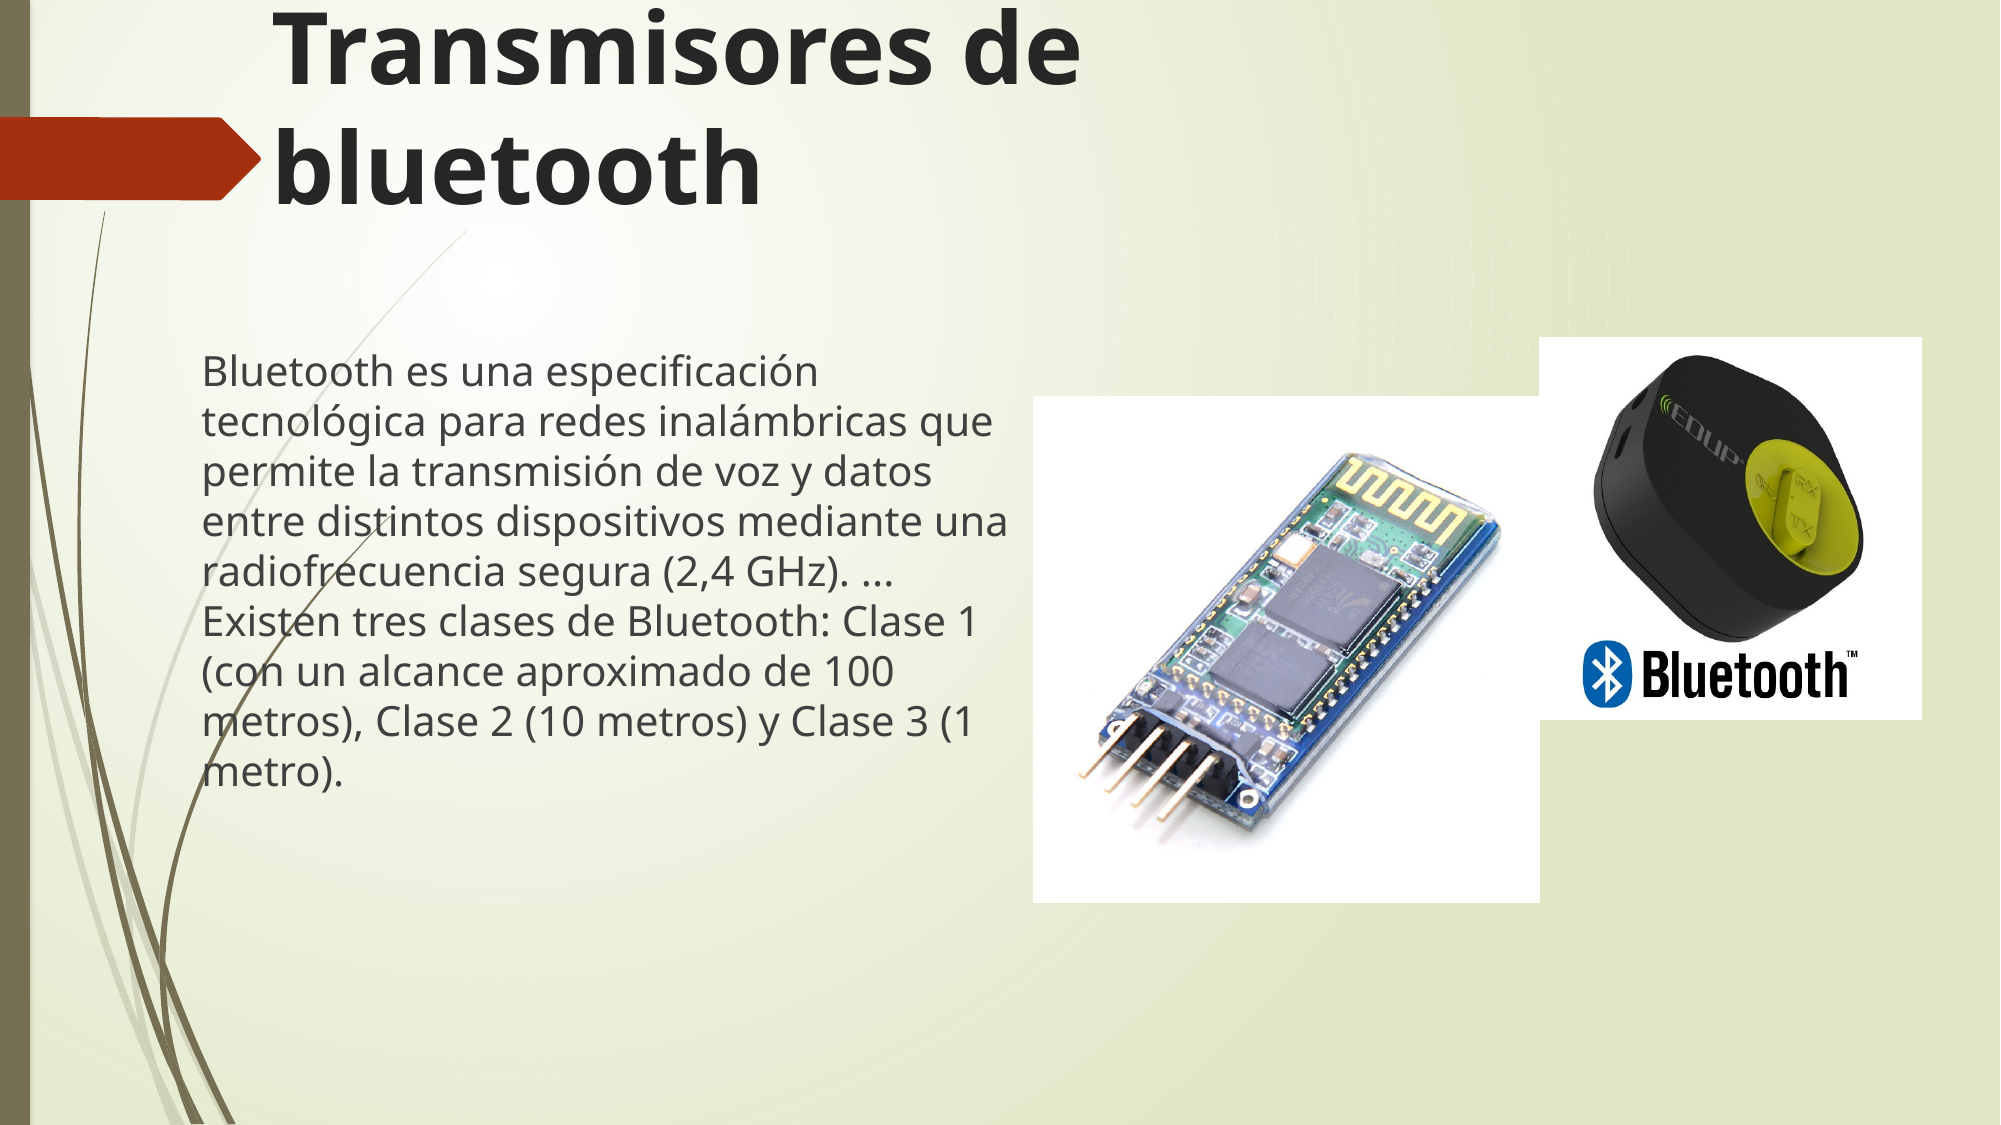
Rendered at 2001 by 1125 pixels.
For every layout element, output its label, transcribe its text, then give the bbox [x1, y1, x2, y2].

list Bluetooth es una especificación tecnológica para redes inalámbricas que permite la transmisión de voz y datos entre distintos dispositivos mediante una radiofrecuencia segura (2,4 GHz). ... Existen tres clases de Bluetooth: Clase 1 (con un alcance aproximado de 100 metros), Clase 2 (10 metros) y Clase 3 (1 metro). [186, 337, 1034, 963]
picture [1032, 337, 1922, 904]
title Transmisores de bluetooth [256, 104, 1617, 367]
